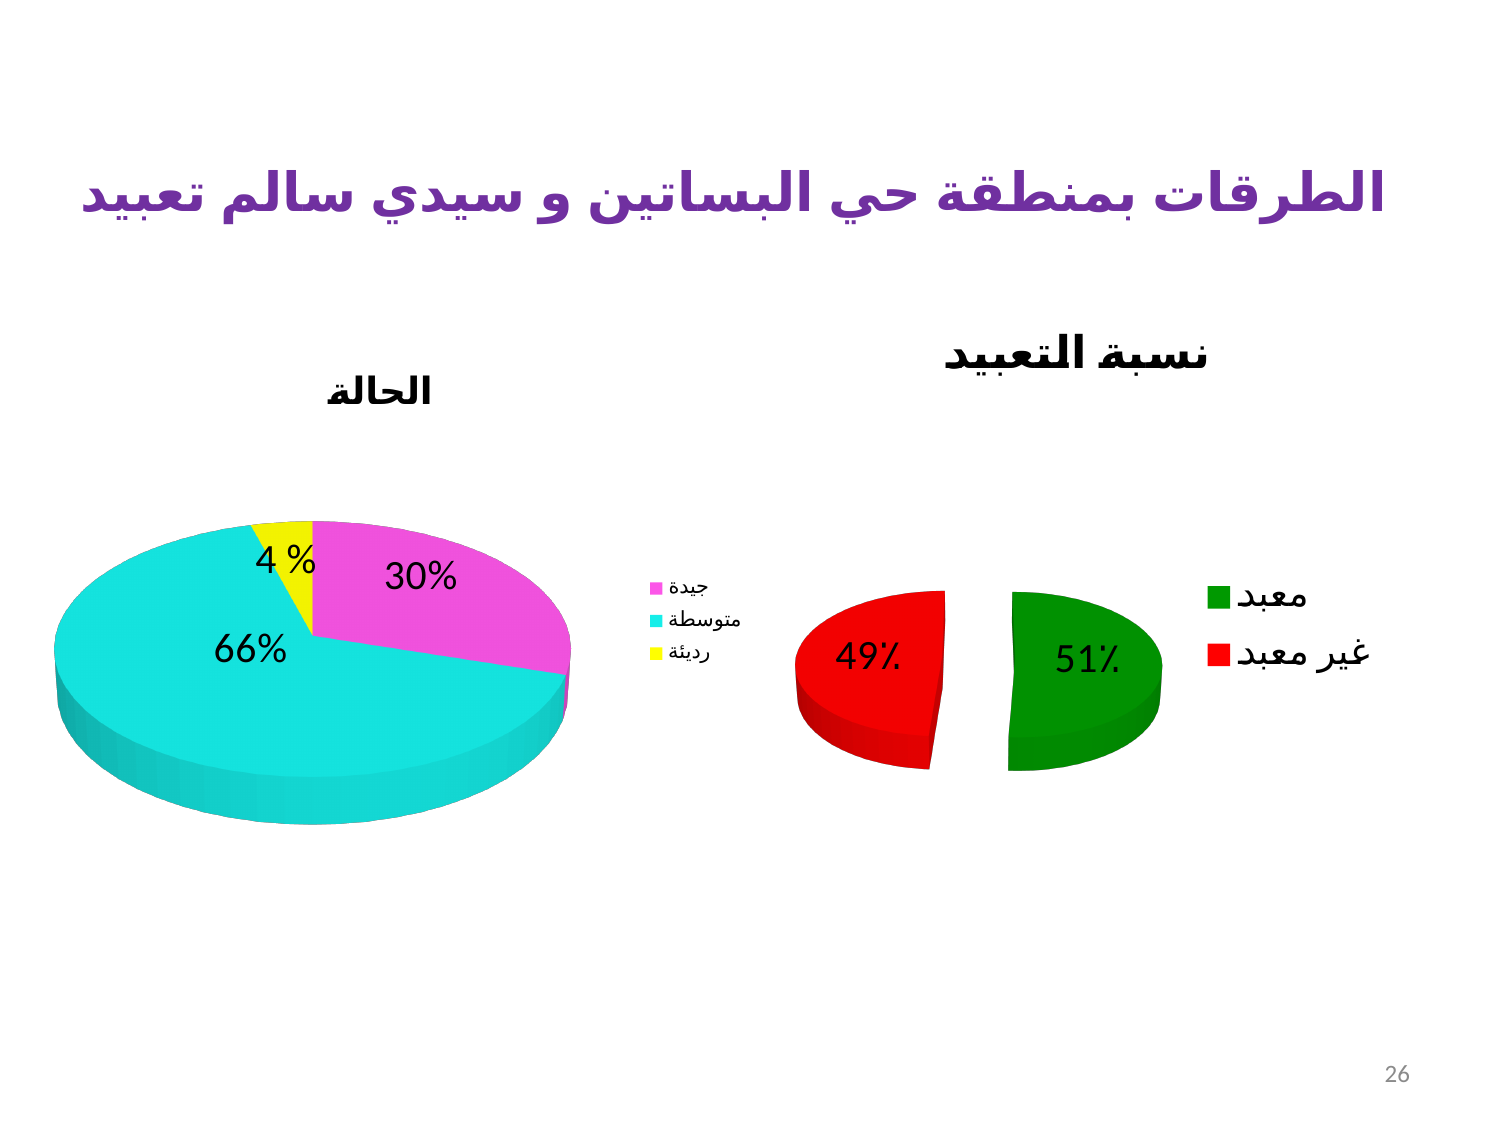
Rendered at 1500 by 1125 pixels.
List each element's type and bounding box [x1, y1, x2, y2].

slide_number [1074, 1042, 1425, 1103]
title [58, 128, 1409, 317]
chart [0, 292, 1395, 960]
